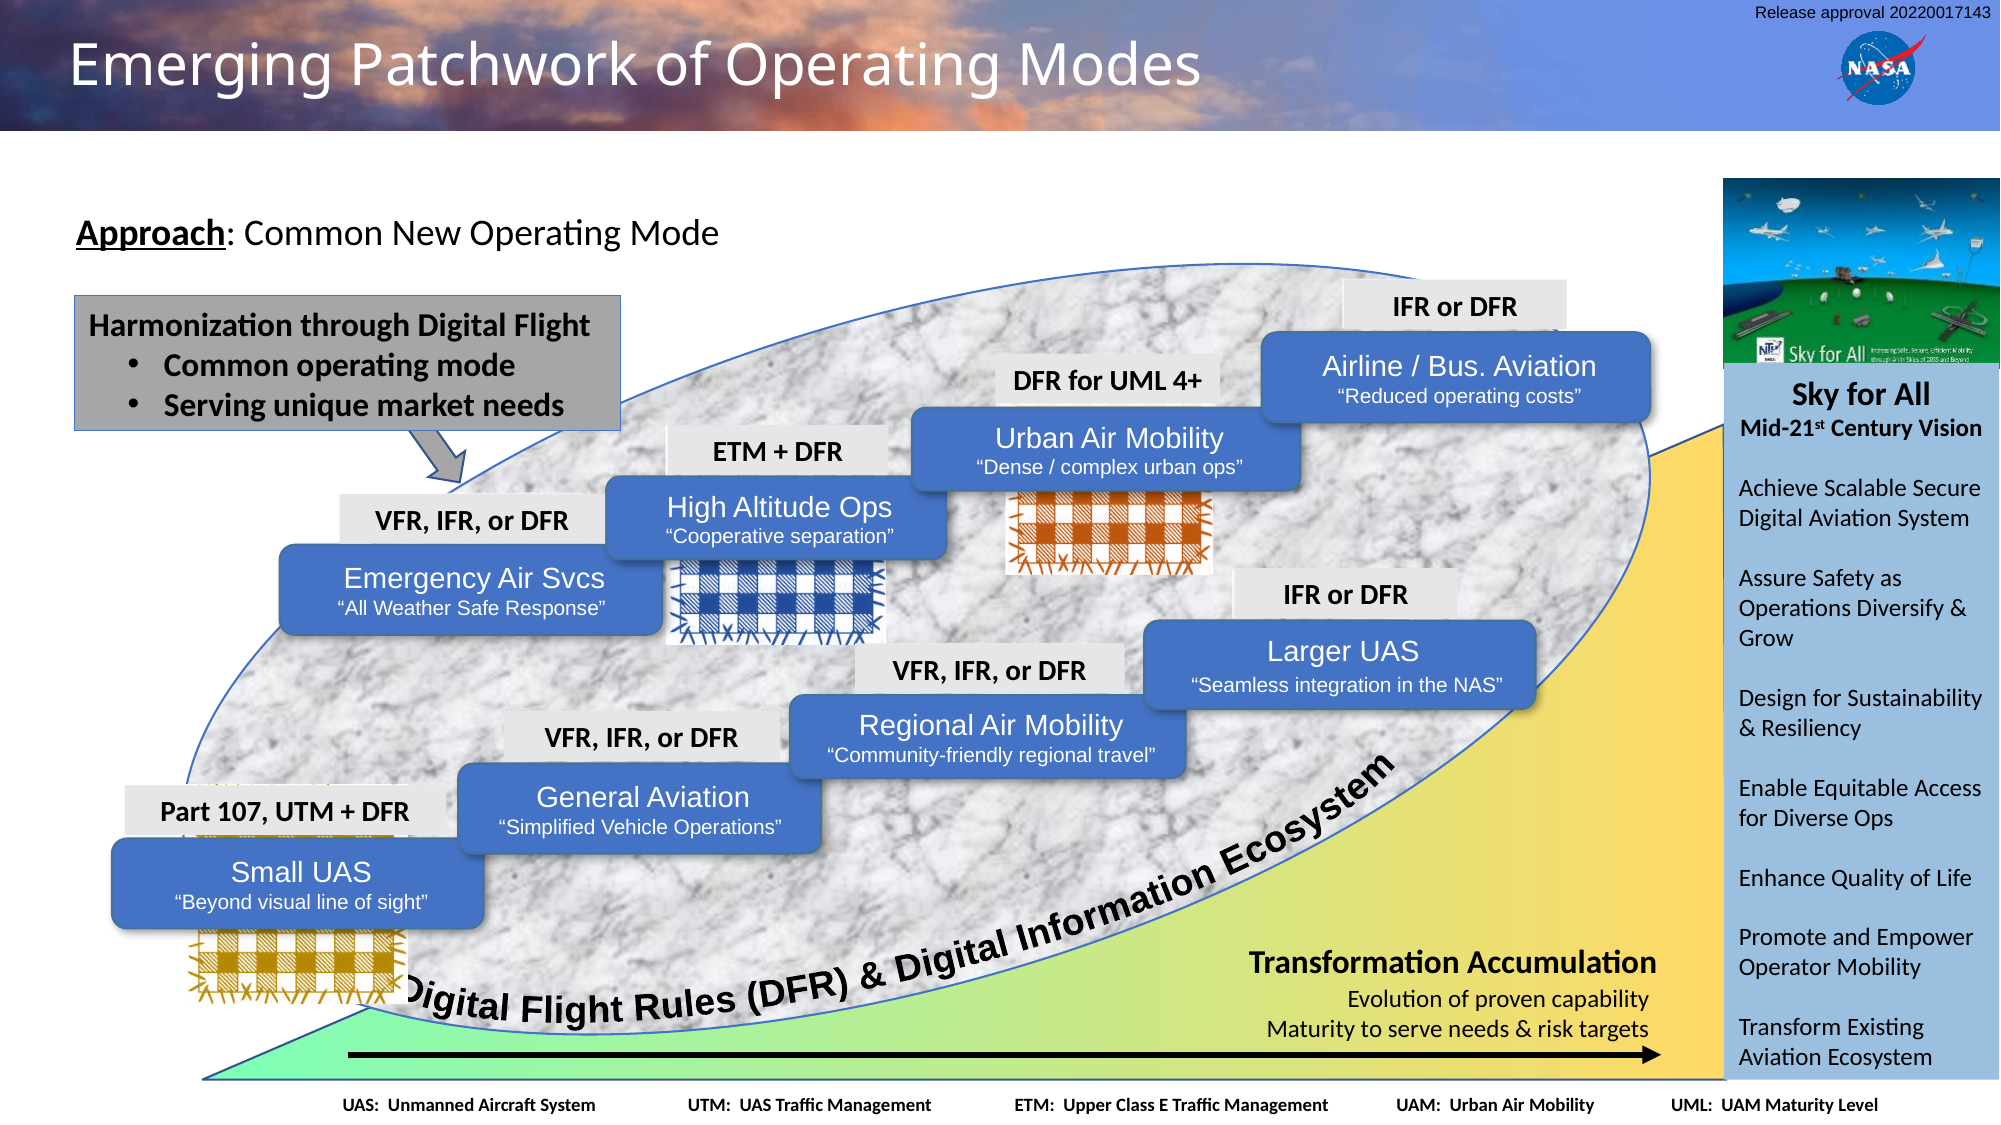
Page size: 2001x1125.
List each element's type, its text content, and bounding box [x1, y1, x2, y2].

text_box Approach: Common New Operating Mode [61, 200, 736, 261]
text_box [1723, 178, 2000, 1080]
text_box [124, 279, 1567, 836]
title Emerging Patchwork of Operating Modes [54, 27, 1822, 107]
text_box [74, 295, 181, 983]
picture [0, 0, 2000, 131]
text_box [673, 1085, 1898, 1123]
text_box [181, 929, 1217, 1004]
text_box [111, 332, 1651, 929]
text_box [1217, 295, 1675, 983]
text_box UAS: Unmanned Aircraft System [327, 1085, 673, 1123]
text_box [202, 424, 1723, 1080]
picture [1071, 265, 1396, 278]
